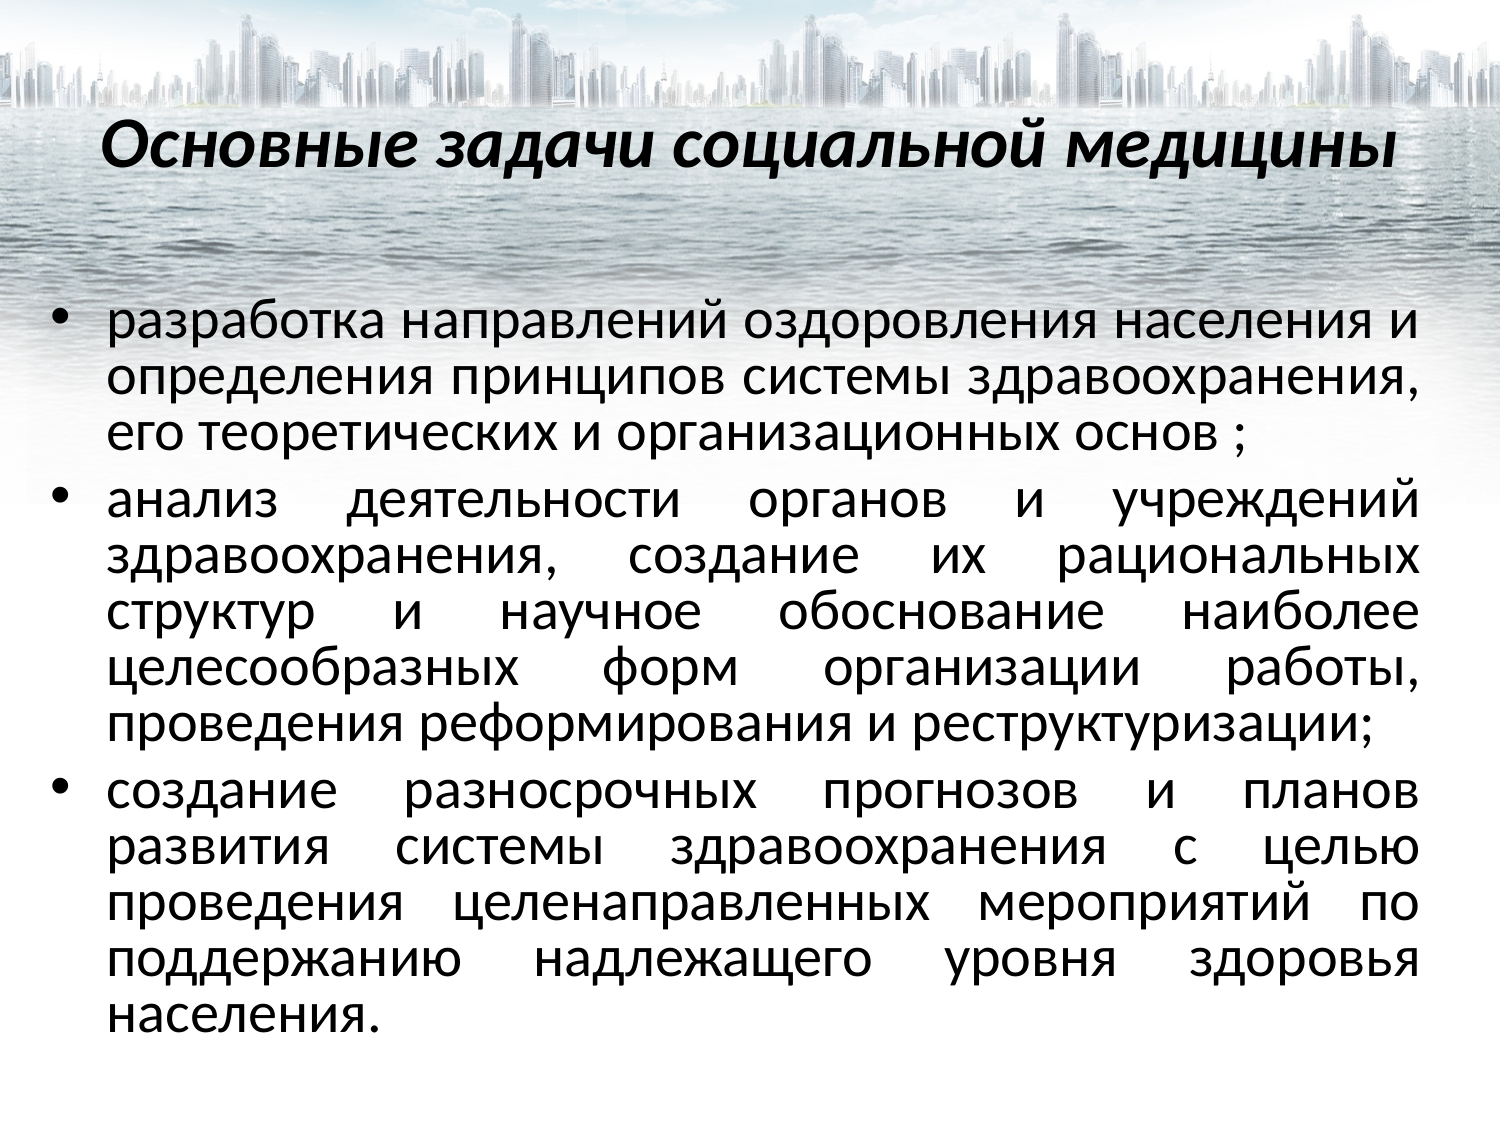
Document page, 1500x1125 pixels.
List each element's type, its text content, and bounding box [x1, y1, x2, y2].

title Основные задачи социальной медицины [75, 45, 1425, 233]
picture [0, 0, 1500, 504]
list разработка направлений оздоровления населения и определения принципов системы здравоохранения, его теоретических и организационных основ ; анализ деятельности органов и учреждений здравоохранения, создание их рациональных структур и научное обоснование наиболее целесообразных форм организации работы, проведения реформирования и реструктуризации; создание разносрочных прогнозов и планов развития системы здравоохранения с целью проведения целенаправленных мероприятий по поддержанию надлежащего уровня здоровья населения. [35, 286, 1437, 1125]
